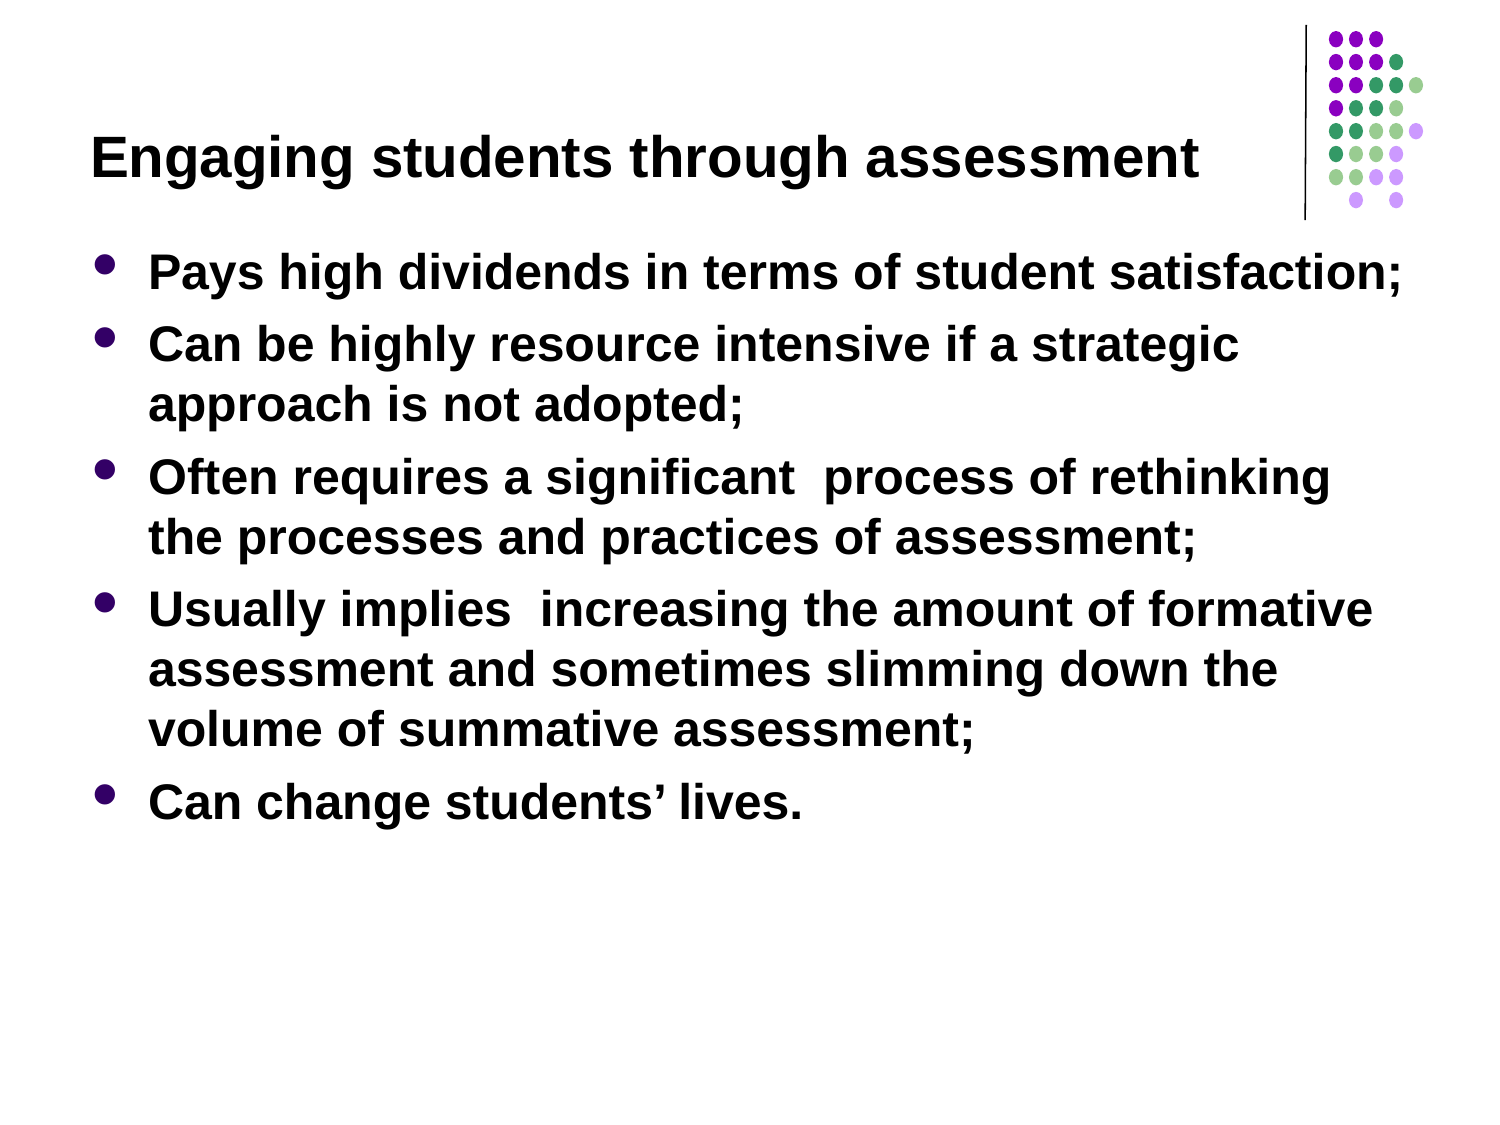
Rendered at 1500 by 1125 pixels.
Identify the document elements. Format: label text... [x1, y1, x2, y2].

list Pays high dividends in terms of student satisfaction; Can be highly resource intensive if a strategic approach is not adopted; Often requires a significant process of rethinking the processes and practices of assessment; Usually implies increasing the amount of formative assessment and sometimes slimming down the volume of summative assessment; Can change students’ lives. [76, 231, 1428, 1018]
title Engaging students through assessment [74, 19, 1313, 197]
